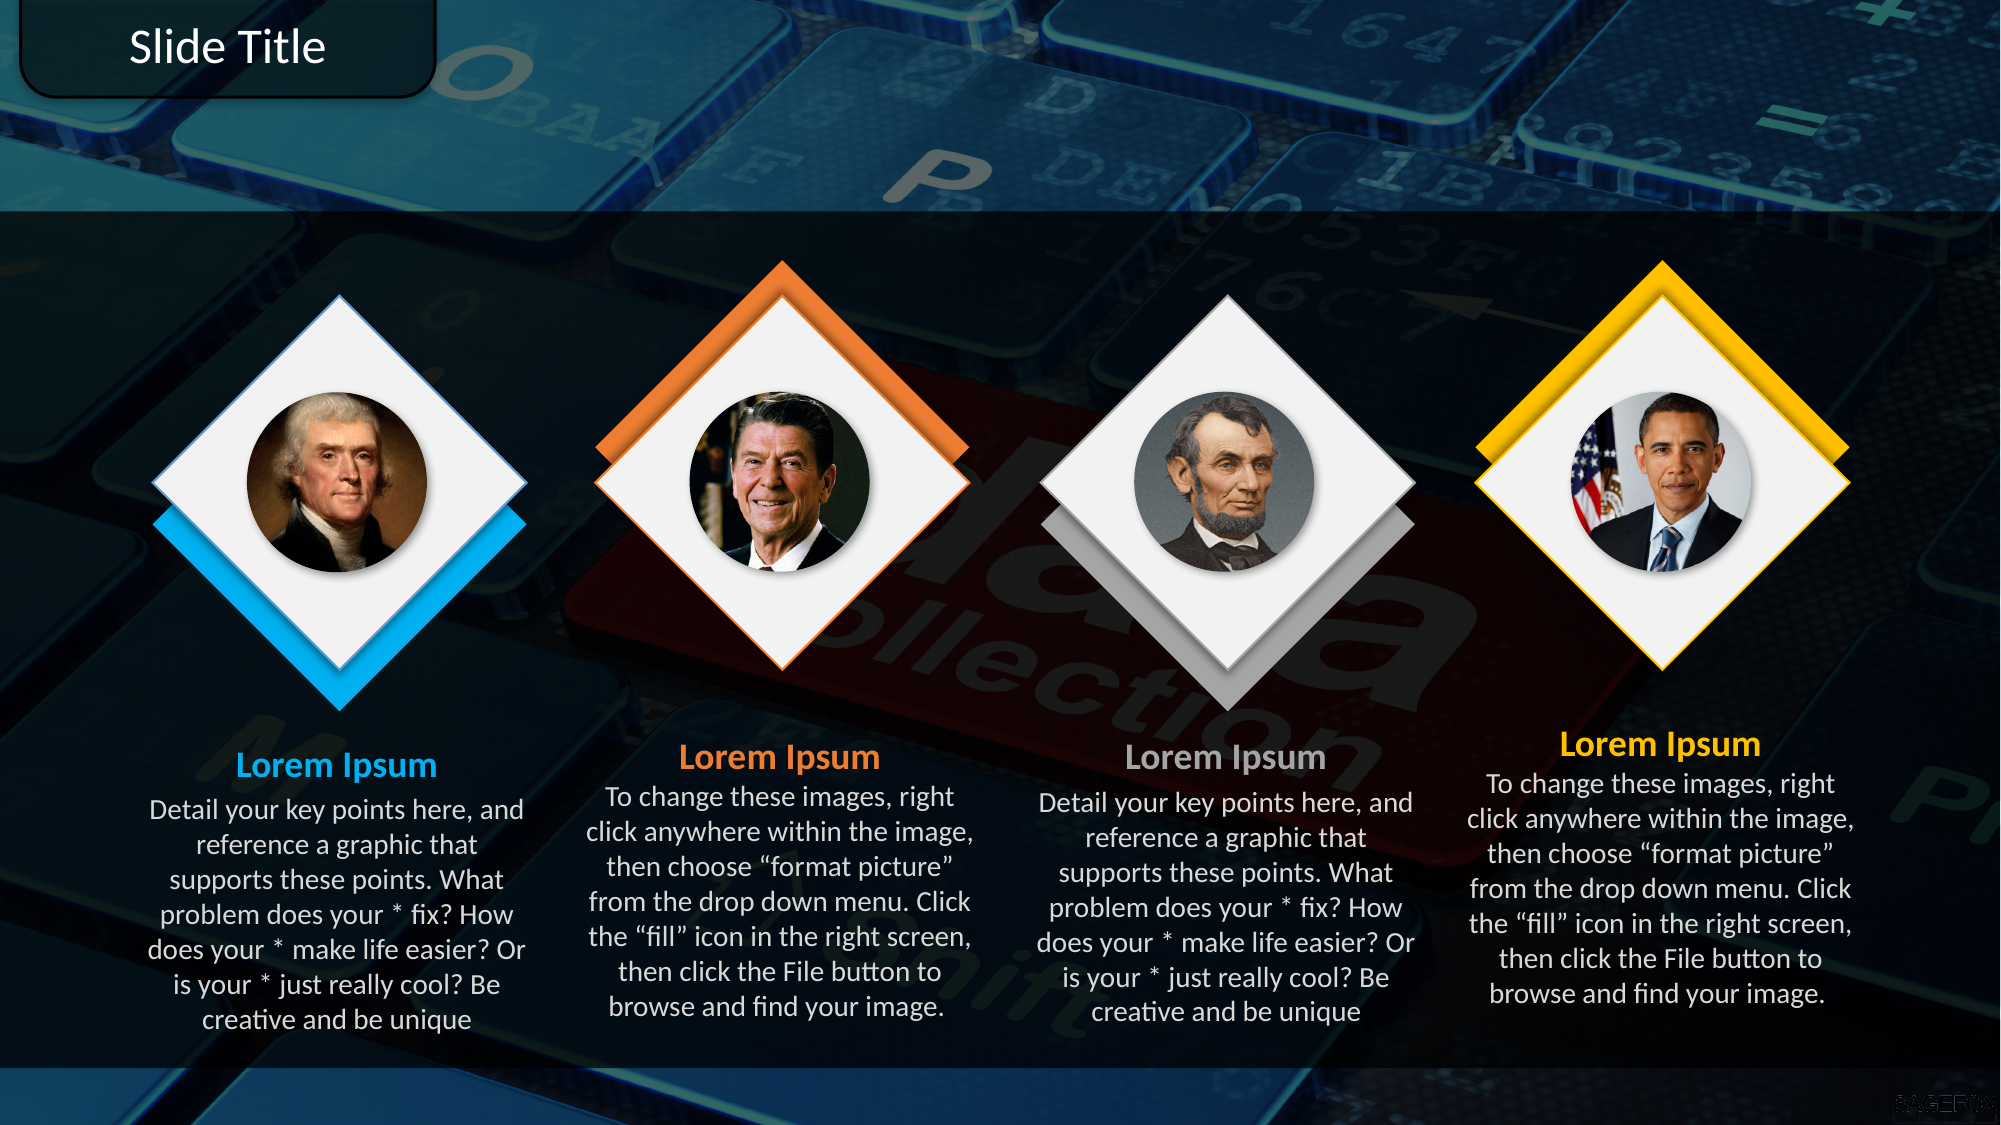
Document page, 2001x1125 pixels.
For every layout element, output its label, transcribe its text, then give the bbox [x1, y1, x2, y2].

text_box [593, 294, 971, 672]
text_box Lorem Ipsum Detail your key points here, and reference a graphic that supports these points. What problem does your * fix? How does your * make life easier? Or is your * just really cool? Be creative and be unique [127, 732, 547, 1043]
text_box [1569, 390, 1752, 573]
text_box Lorem Ipsum To change these images, right click anywhere within the image, then choose “format picture” from the drop down menu. Click the “fill” icon in the right screen, then click the File button to browse and find your image. [570, 724, 991, 1030]
text_box [593, 258, 971, 458]
text_box [1133, 390, 1316, 573]
picture [0, 0, 2001, 1125]
text_box [1039, 294, 1417, 672]
text_box [688, 390, 871, 573]
text_box [1473, 294, 1852, 672]
text_box [245, 391, 428, 574]
text_box [1039, 510, 1417, 713]
text_box [151, 510, 529, 713]
text_box Lorem Ipsum To change these images, right click anywhere within the image, then choose “format picture” from the drop down menu. Click the “fill” icon in the right screen, then click the File button to browse and find your image. [1450, 712, 1871, 1017]
text_box [0, 211, 2000, 1069]
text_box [20, 0, 436, 98]
text_box Lorem Ipsum Detail your key points here, and reference a graphic that supports these points. What problem does your * fix? How does your * make life easier? Or is your * just really cool? Be creative and be unique [1016, 724, 1437, 1036]
text_box [151, 294, 529, 672]
text_box [1473, 258, 1852, 458]
